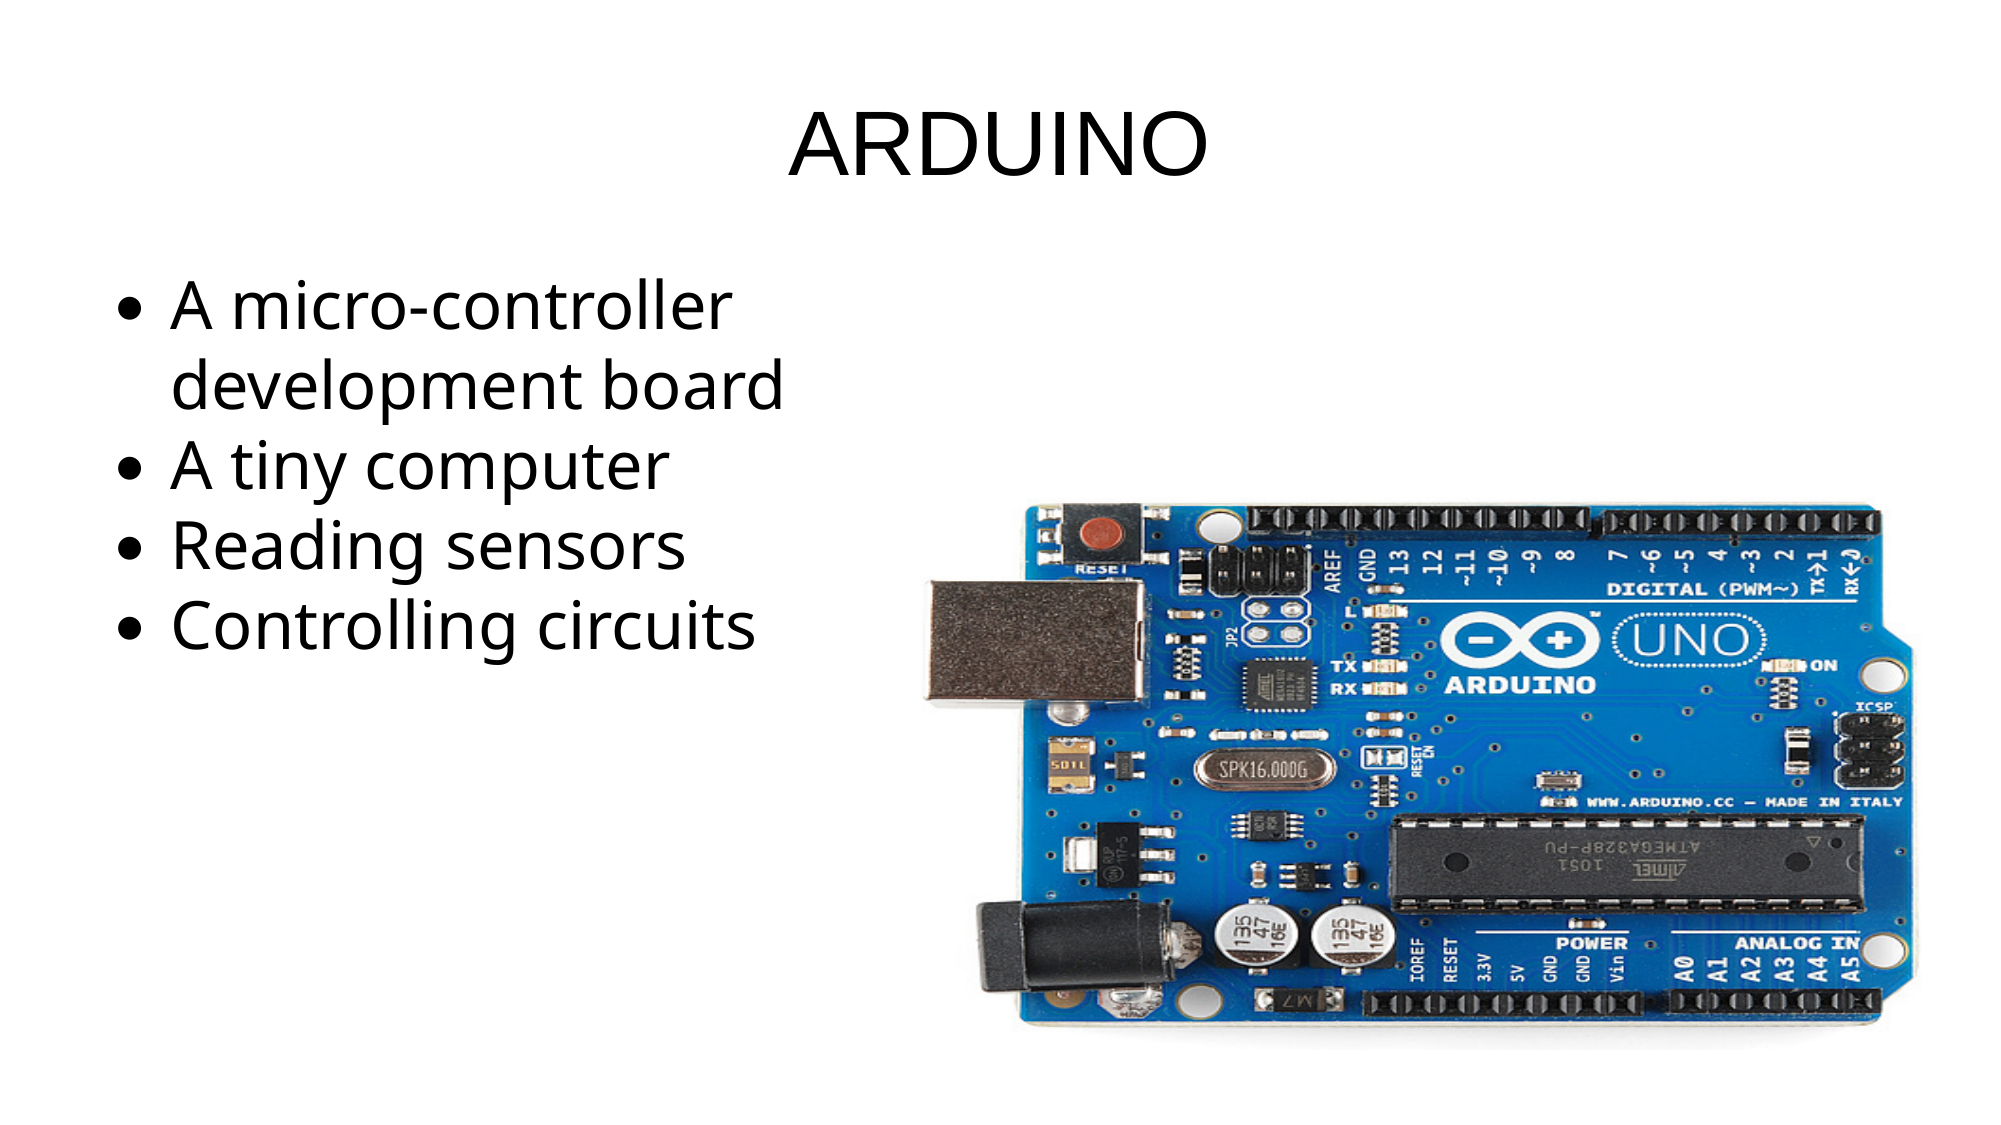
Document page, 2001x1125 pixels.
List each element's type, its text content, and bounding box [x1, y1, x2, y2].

text_box A micro-controller development board A tiny computer Reading sensors Controlling circuits [99, 263, 915, 916]
text_box ARDUINO [99, 44, 1900, 233]
picture [899, 475, 1942, 1051]
